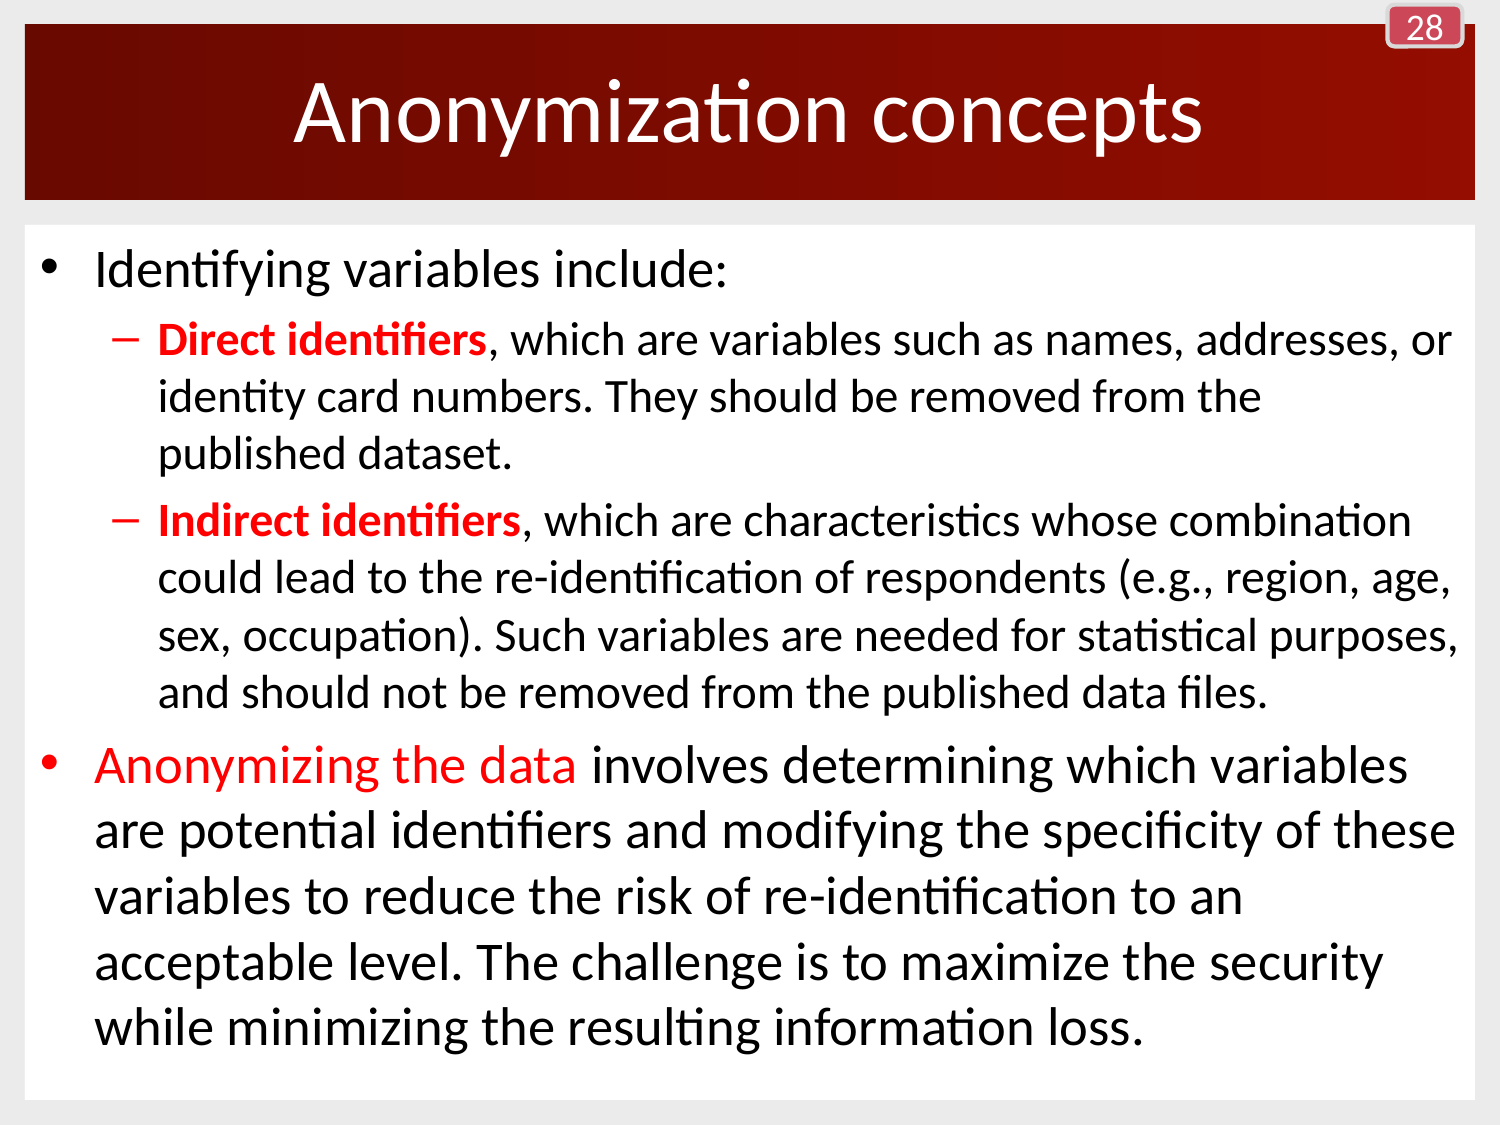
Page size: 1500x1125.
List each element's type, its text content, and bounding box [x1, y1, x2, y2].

text_box 28 [1385, 2, 1465, 49]
title Anonymization concepts [24, 24, 1475, 200]
list Identifying variables include: Direct identifiers, which are variables such as names, addresses, or identity card numbers. They should be removed from the published dataset. Indirect identifiers, which are characteristics whose combination could lead to the re-identification of respondents (e.g., region, age, sex, occupation). Such variables are needed for statistical purposes, and should not be removed from the published data files. Anonymizing the data involves determining which variables are potential identifiers and modifying the specificity of these variables to reduce the risk of re-identification to an acceptable level. The challenge is to maximize the security while minimizing the resulting information loss. [24, 224, 1475, 1100]
